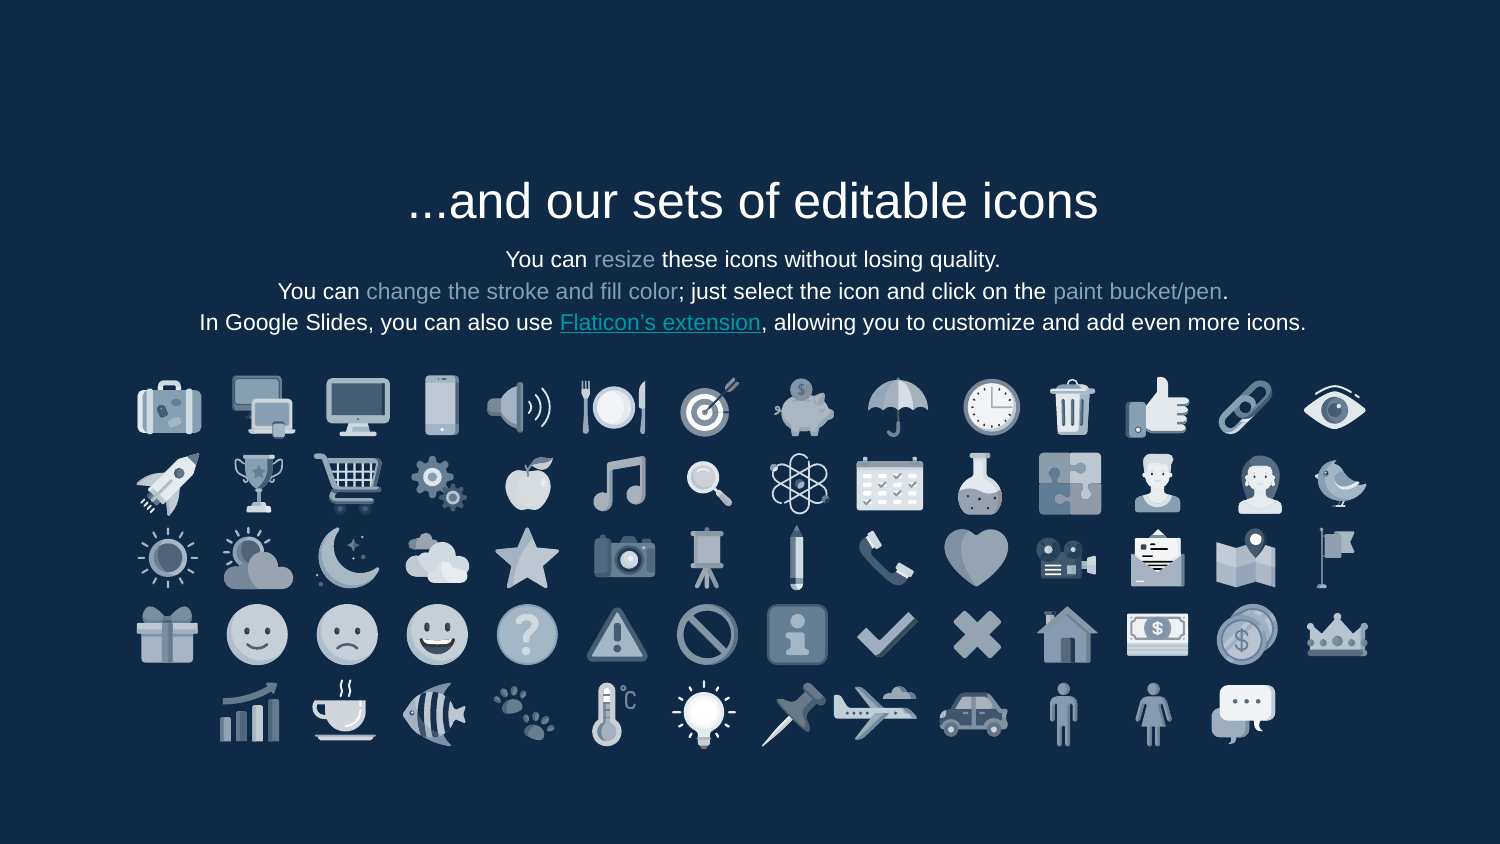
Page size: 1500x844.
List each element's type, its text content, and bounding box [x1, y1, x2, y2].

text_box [308, 679, 377, 741]
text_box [222, 603, 288, 666]
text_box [136, 453, 200, 517]
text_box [768, 452, 830, 515]
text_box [939, 692, 1009, 737]
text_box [313, 453, 383, 516]
text_box [1131, 553, 1181, 587]
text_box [1303, 384, 1367, 430]
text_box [1238, 455, 1282, 514]
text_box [585, 607, 650, 662]
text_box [590, 682, 637, 747]
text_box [1214, 603, 1281, 666]
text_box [136, 606, 199, 663]
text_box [137, 379, 202, 435]
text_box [1211, 684, 1276, 745]
text_box [1140, 544, 1147, 550]
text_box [1134, 682, 1173, 747]
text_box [494, 527, 560, 589]
text_box [1152, 529, 1165, 535]
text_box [833, 685, 917, 740]
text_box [326, 378, 391, 437]
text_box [311, 527, 380, 589]
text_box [766, 603, 829, 666]
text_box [1036, 537, 1097, 579]
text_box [1125, 376, 1191, 438]
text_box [1134, 453, 1181, 513]
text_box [425, 375, 460, 436]
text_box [1126, 613, 1189, 656]
text_box [953, 610, 1002, 659]
title ...and our sets of editable icons [175, 153, 1332, 233]
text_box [312, 603, 378, 666]
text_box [671, 679, 737, 750]
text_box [1305, 612, 1369, 657]
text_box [1316, 527, 1355, 589]
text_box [402, 682, 466, 747]
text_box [867, 376, 929, 438]
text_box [404, 532, 471, 584]
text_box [1036, 606, 1099, 663]
text_box [1181, 553, 1185, 587]
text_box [231, 375, 296, 440]
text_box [963, 378, 1021, 436]
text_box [856, 611, 919, 658]
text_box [1217, 379, 1274, 435]
text_box [1169, 552, 1181, 560]
list You can resize these icons without losing quality. You can change the stroke and fill color; just select the icon and click on the paint bucket/pen. In Google Slides, you can also use Flaticon’s extension, allowing you to customize and add even more icons. [135, 264, 1371, 344]
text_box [761, 682, 827, 747]
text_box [505, 457, 554, 511]
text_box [219, 682, 280, 742]
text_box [1314, 460, 1367, 508]
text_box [773, 378, 834, 437]
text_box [944, 529, 1009, 587]
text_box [136, 527, 199, 589]
text_box [1177, 537, 1181, 554]
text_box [856, 456, 924, 511]
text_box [690, 526, 724, 589]
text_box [234, 454, 284, 513]
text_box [857, 530, 915, 586]
text_box [1134, 552, 1146, 560]
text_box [487, 381, 554, 433]
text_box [1049, 378, 1096, 435]
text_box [411, 455, 468, 512]
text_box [1049, 682, 1078, 747]
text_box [680, 377, 740, 437]
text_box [594, 534, 656, 578]
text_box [1038, 452, 1102, 515]
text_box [674, 603, 739, 666]
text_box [494, 603, 559, 666]
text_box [790, 525, 804, 591]
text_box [493, 685, 556, 741]
text_box [1134, 538, 1177, 560]
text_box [685, 460, 733, 507]
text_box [953, 452, 1004, 515]
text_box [222, 526, 294, 590]
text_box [1216, 528, 1276, 588]
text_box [402, 603, 468, 666]
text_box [591, 455, 646, 512]
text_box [581, 380, 646, 435]
